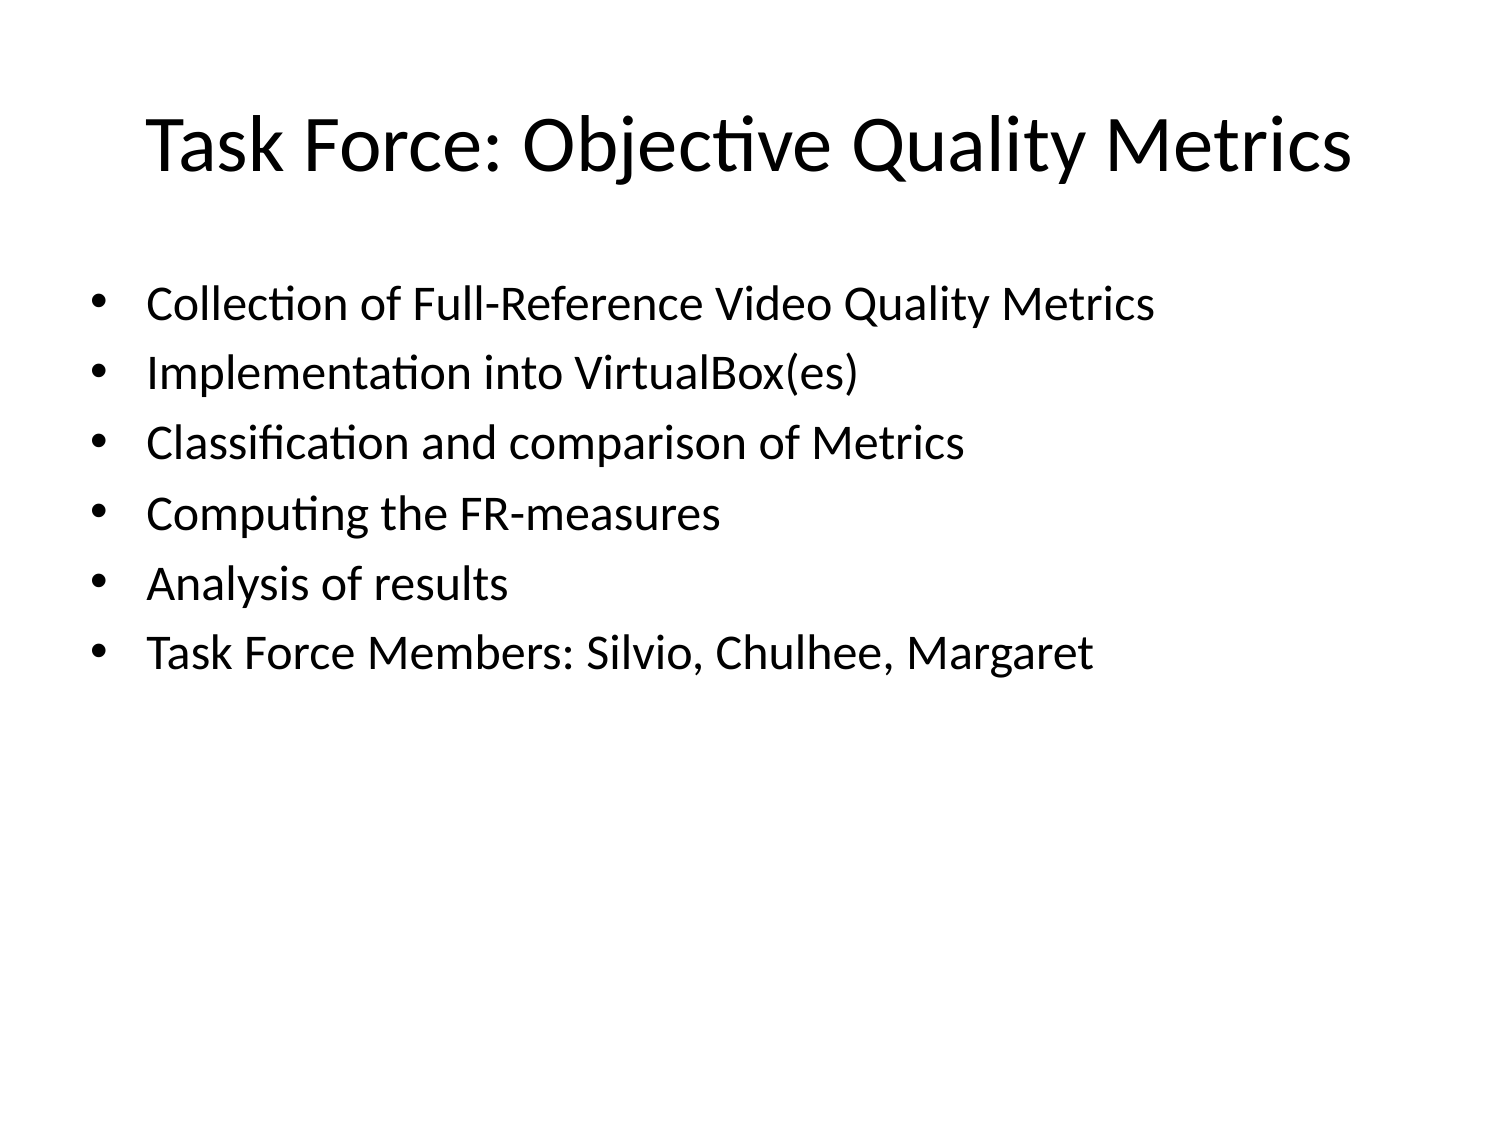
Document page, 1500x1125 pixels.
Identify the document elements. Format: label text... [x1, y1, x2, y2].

list Collection of Full-Reference Video Quality Metrics Implementation into VirtualBox(es) Classification and comparison of Metrics Computing the FR-measures Analysis of results Task Force Members: Silvio, Chulhee, Margaret [75, 262, 1425, 1005]
title Task Force: Objective Quality Metrics [75, 45, 1425, 233]
